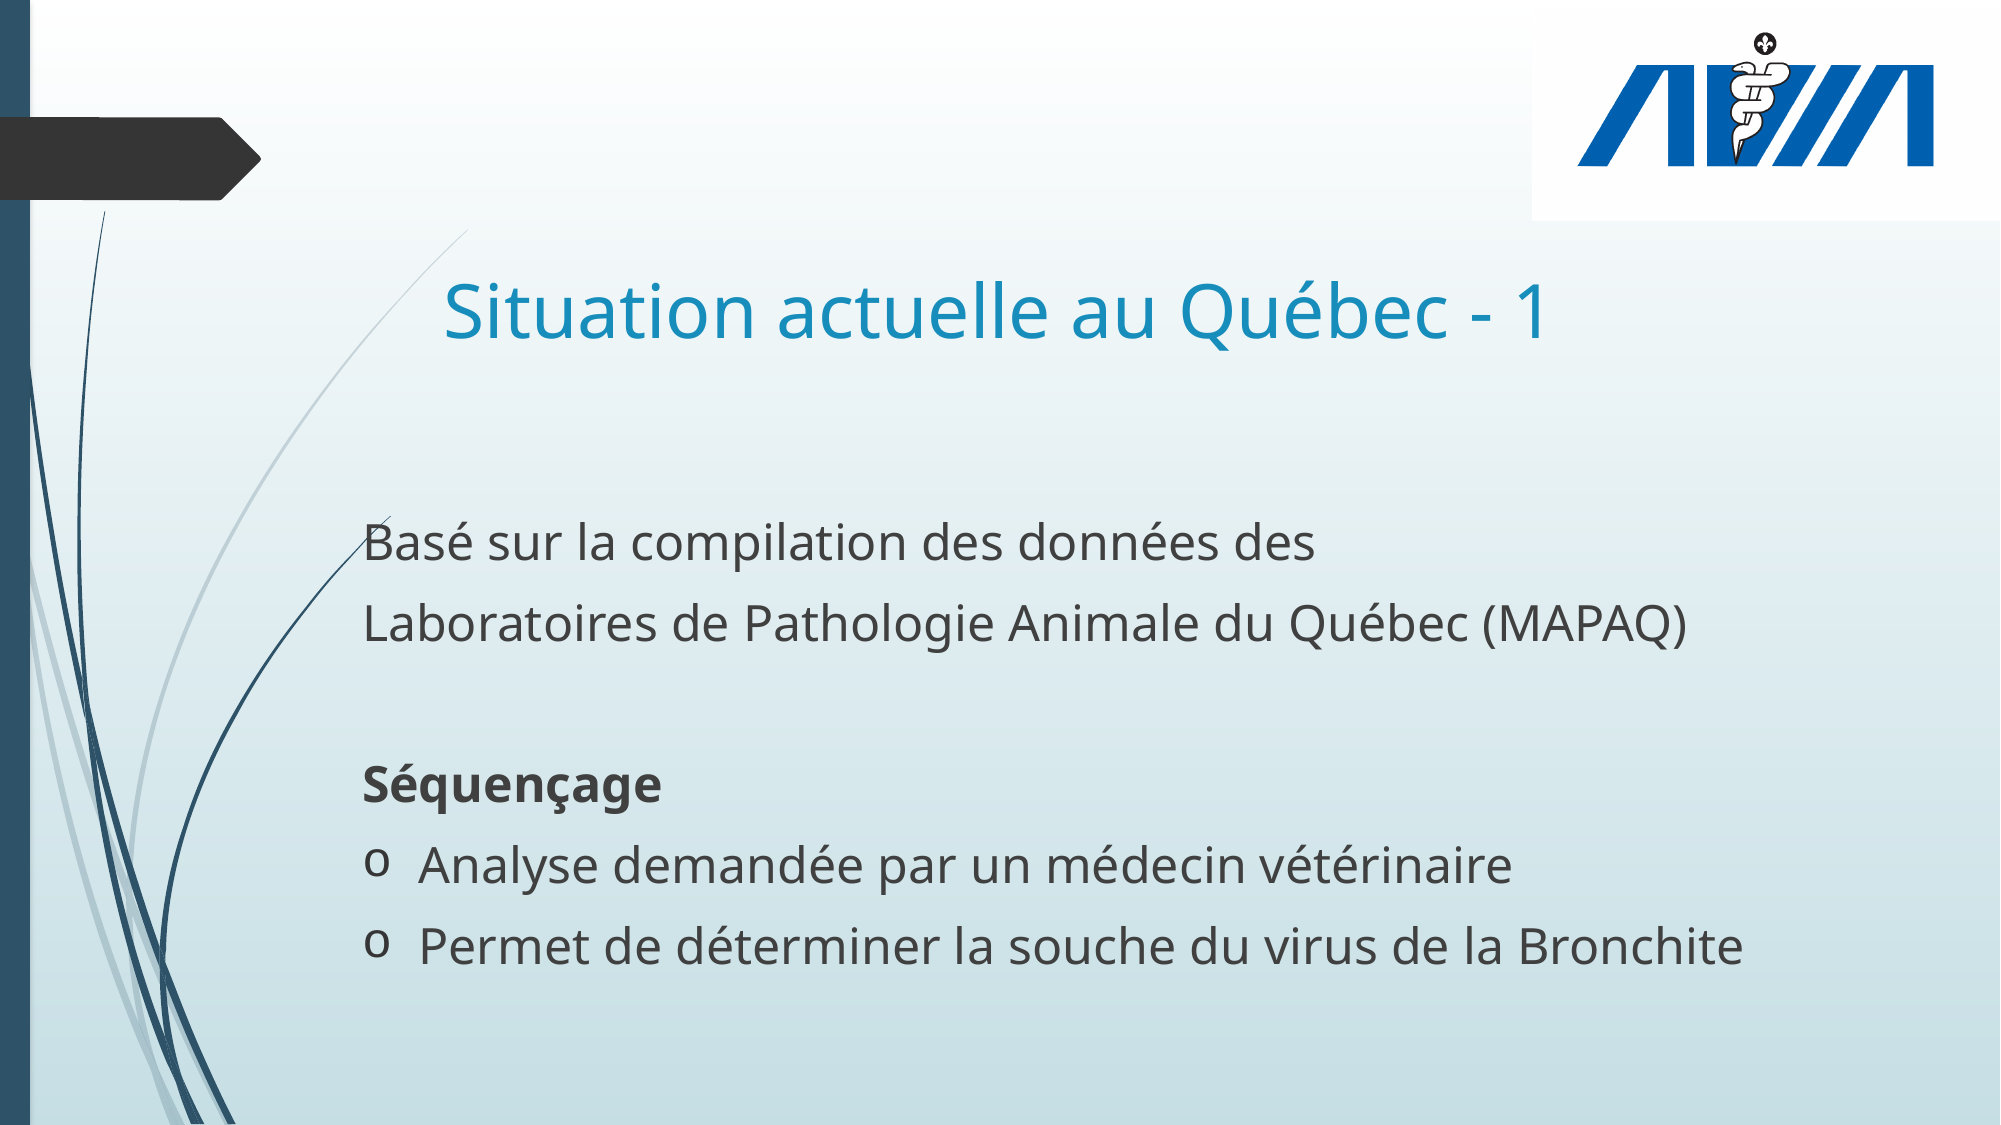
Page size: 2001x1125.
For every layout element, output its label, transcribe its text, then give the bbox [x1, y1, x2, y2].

picture [1532, 7, 2000, 221]
list Basé sur la compilation des données des Laboratoires de Pathologie Animale du Québec (MAPAQ) Séquençage Analyse demandée par un médecin vétérinaire Permet de déterminer la souche du virus de la Bronchite [347, 502, 1810, 1123]
title Situation actuelle au Québec - 1 [0, 256, 2000, 467]
